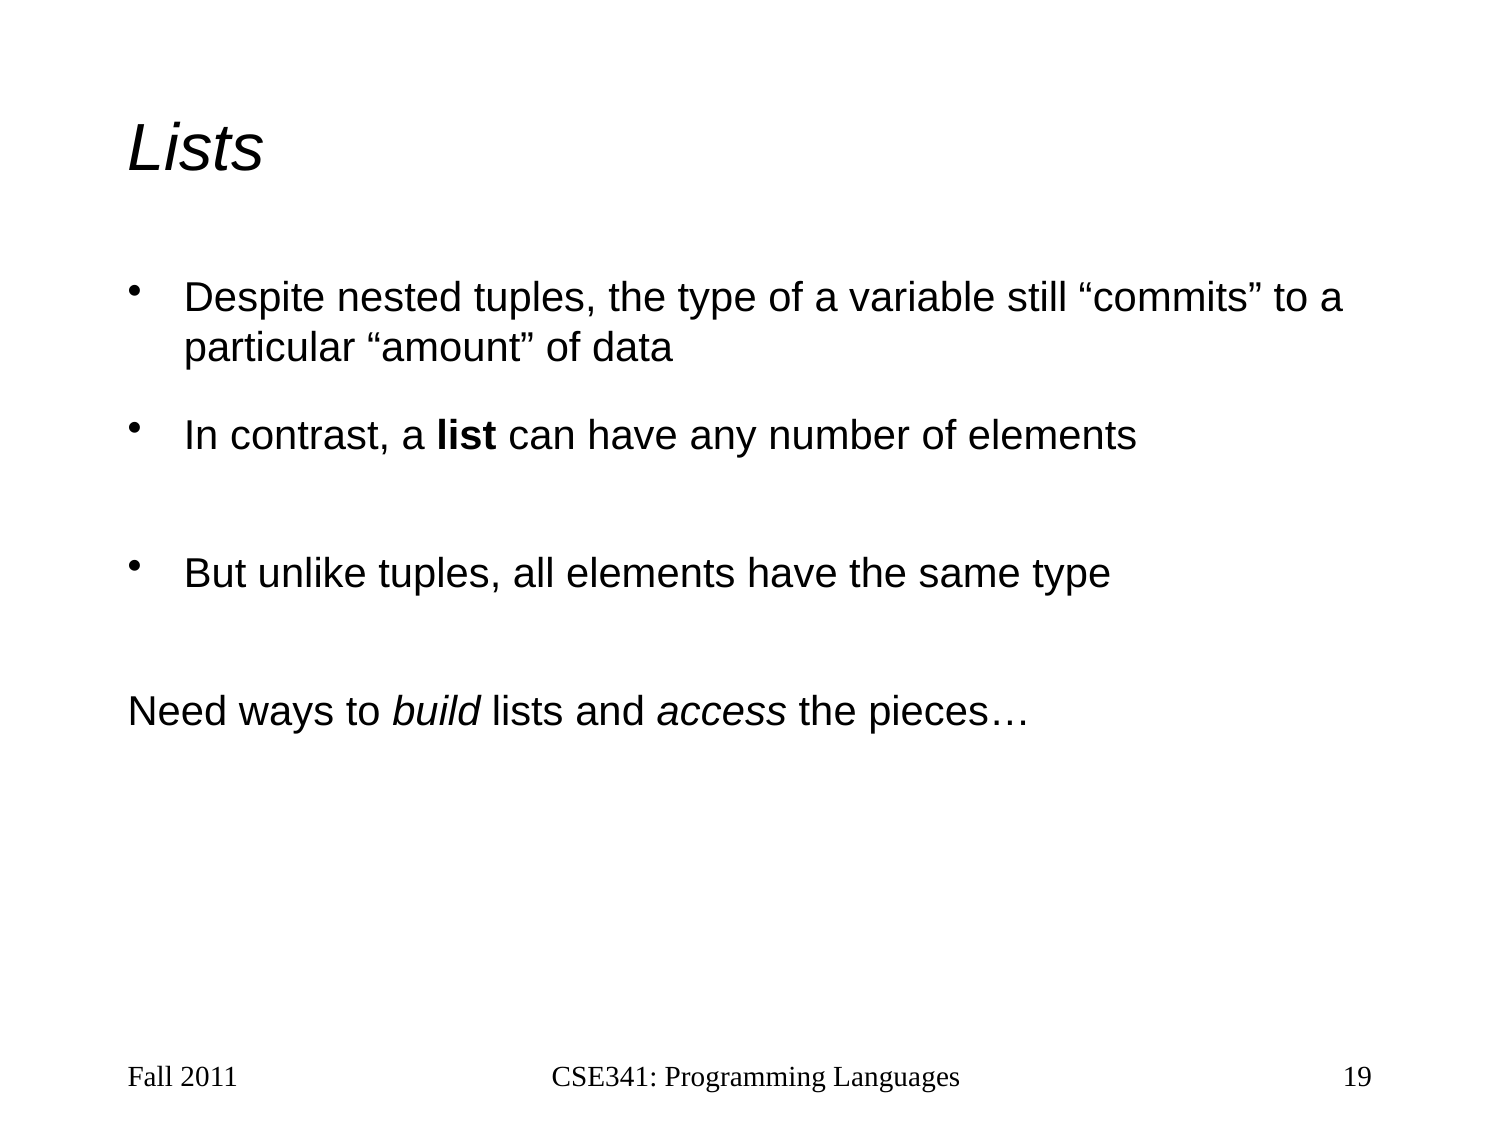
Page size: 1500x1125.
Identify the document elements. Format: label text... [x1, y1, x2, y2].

title Lists [112, 49, 1388, 238]
footer CSE341: Programming Languages [474, 1049, 1038, 1125]
slide_number Fall 2011 [112, 1049, 426, 1125]
list Despite nested tuples, the type of a variable still “commits” to a particular “amount” of data In contrast, a list can have any number of elements But unlike tuples, all elements have the same type Need ways to build lists and access the pieces… [112, 262, 1388, 1001]
slide_number 19 [1074, 1049, 1388, 1125]
